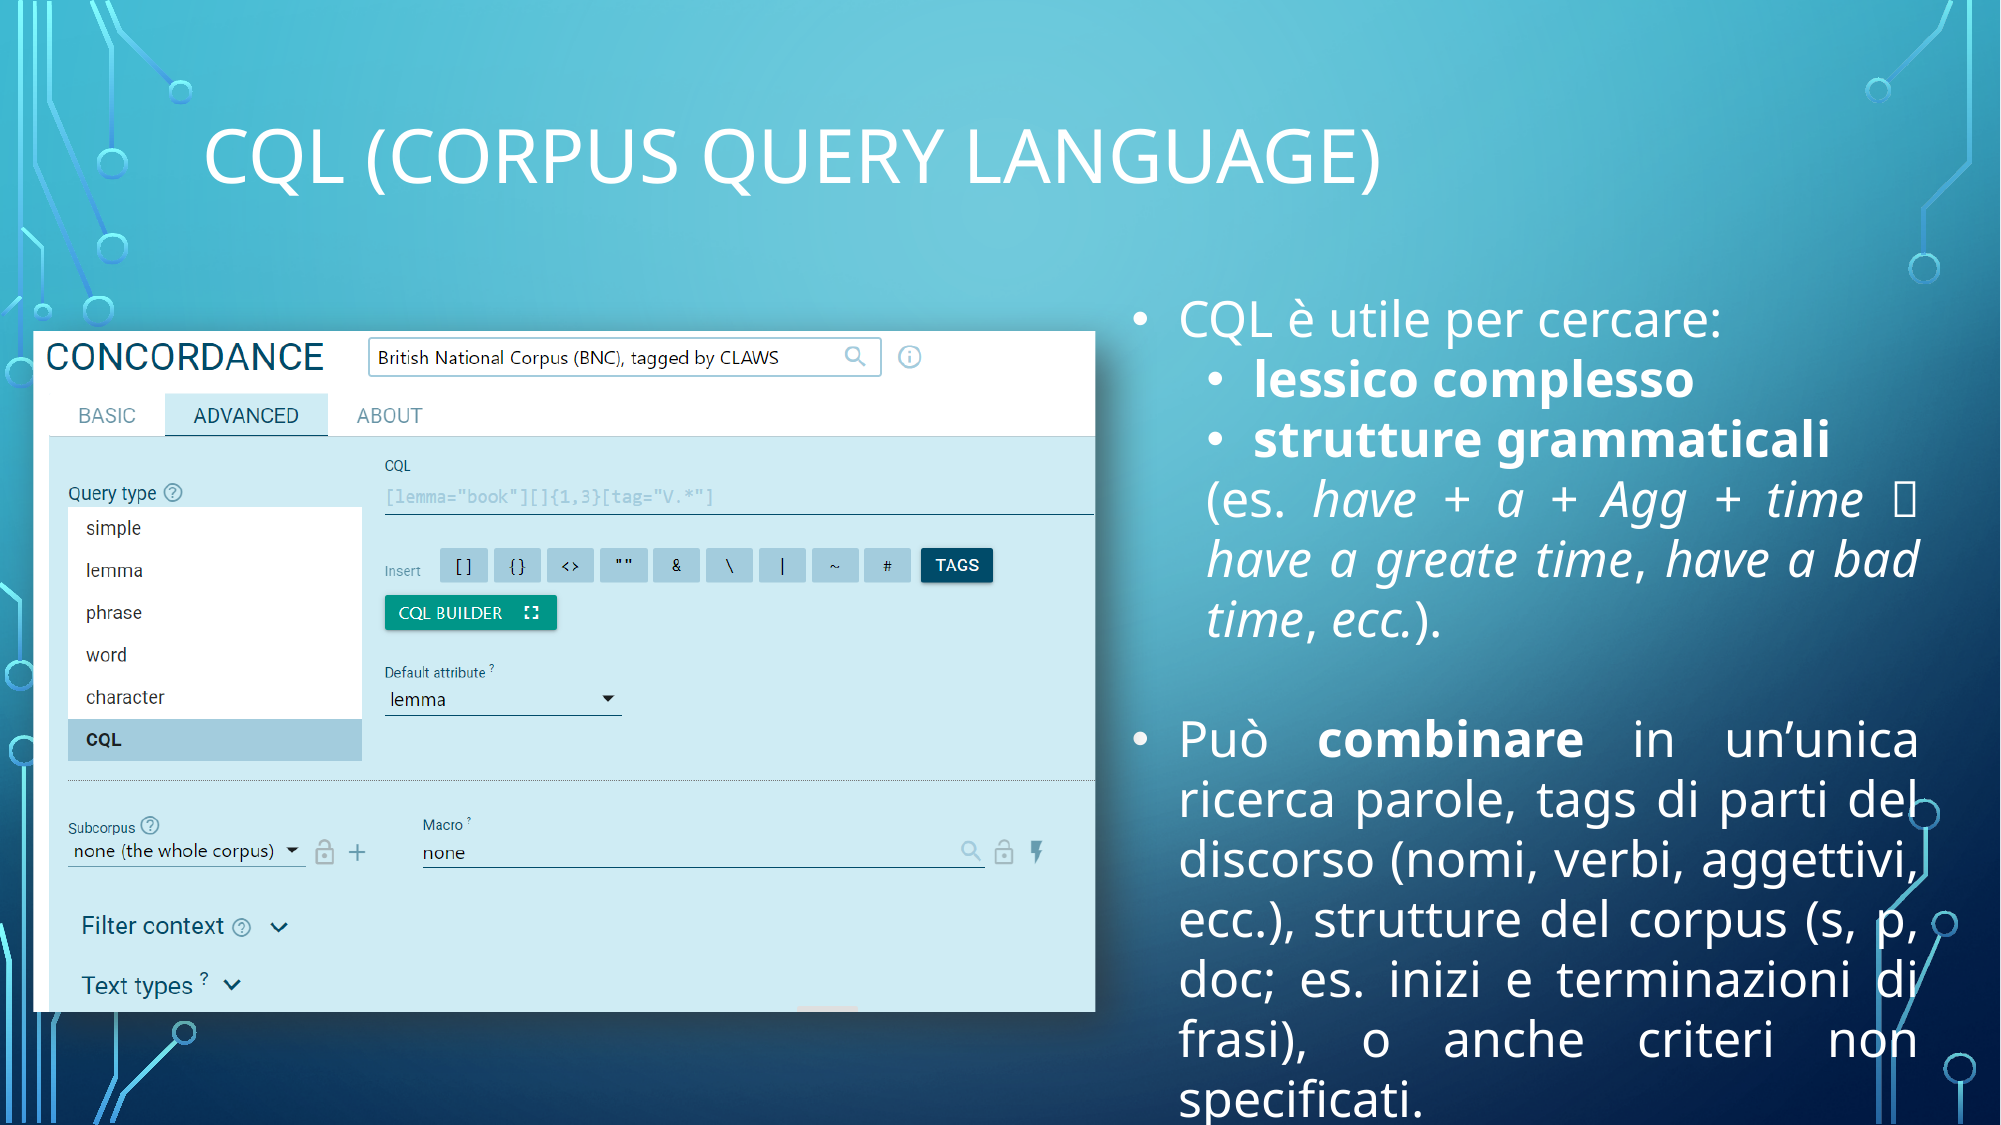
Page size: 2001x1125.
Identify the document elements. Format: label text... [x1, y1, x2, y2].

text_box CQL è utile per cercare: lessico complesso strutture grammaticali (es. have + a + Agg + time  have a greate time, have a bad time, ecc.). Può combinare in un’unica ricerca parole, tags di parti del discorso (nomi, verbi, aggettivi, ecc.), strutture del corpus (s, p, doc; es. inizi e terminazioni di frasi), o anche criteri non specificati. [1116, 280, 1935, 1125]
title CQL (Corpus Query Language) [187, 37, 1813, 281]
picture [33, 331, 1096, 1012]
